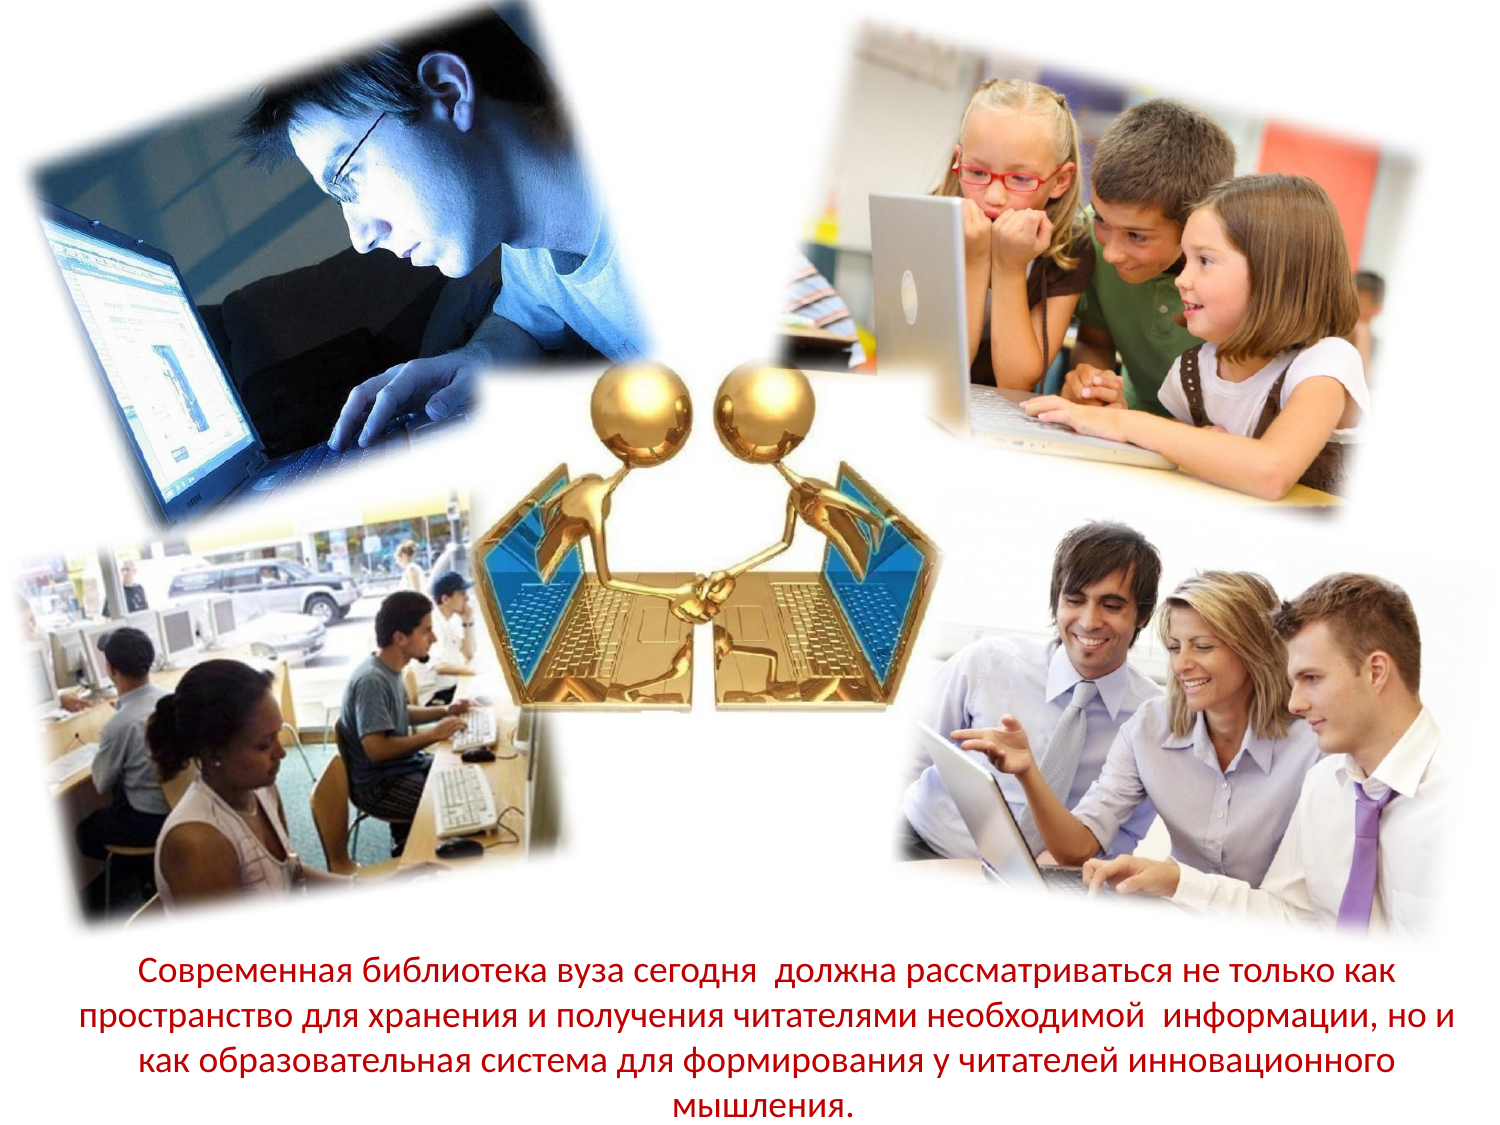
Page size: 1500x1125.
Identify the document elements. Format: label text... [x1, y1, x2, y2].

text_box Современная библиотека вуза сегодня должна рассматриваться не только как пространство для хранения и получения читателями необходимой информации, но и как образовательная система для формирования у читателей инновационного мышления. [35, 937, 1500, 1125]
picture [28, 10, 1475, 922]
